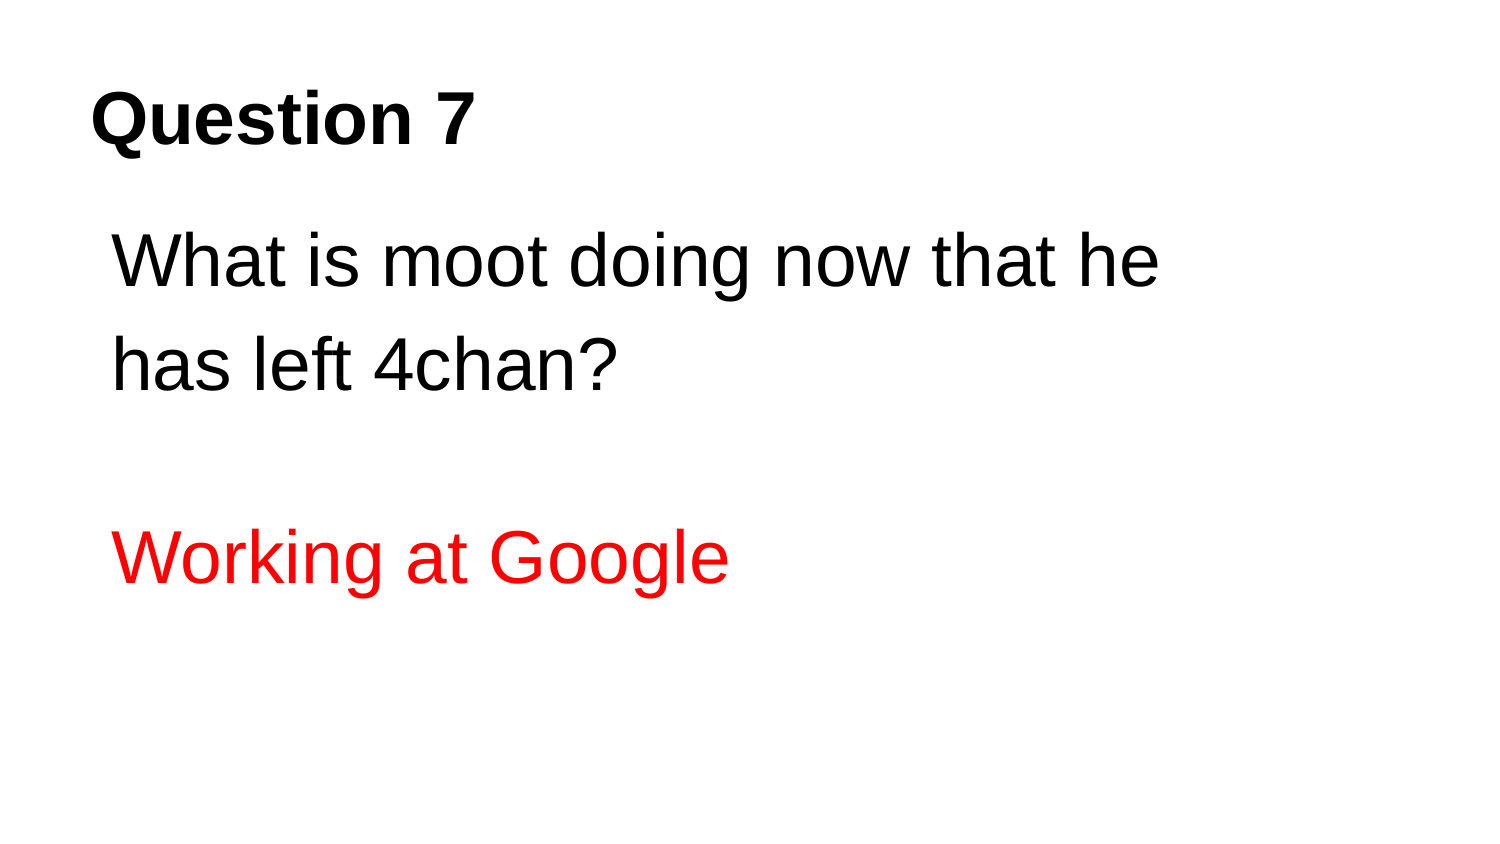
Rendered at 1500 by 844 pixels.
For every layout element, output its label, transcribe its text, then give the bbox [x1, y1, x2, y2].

title Question 7 [75, 33, 1425, 175]
text_box What is moot doing now that he has left 4chan? Working at Google [95, 183, 1254, 762]
